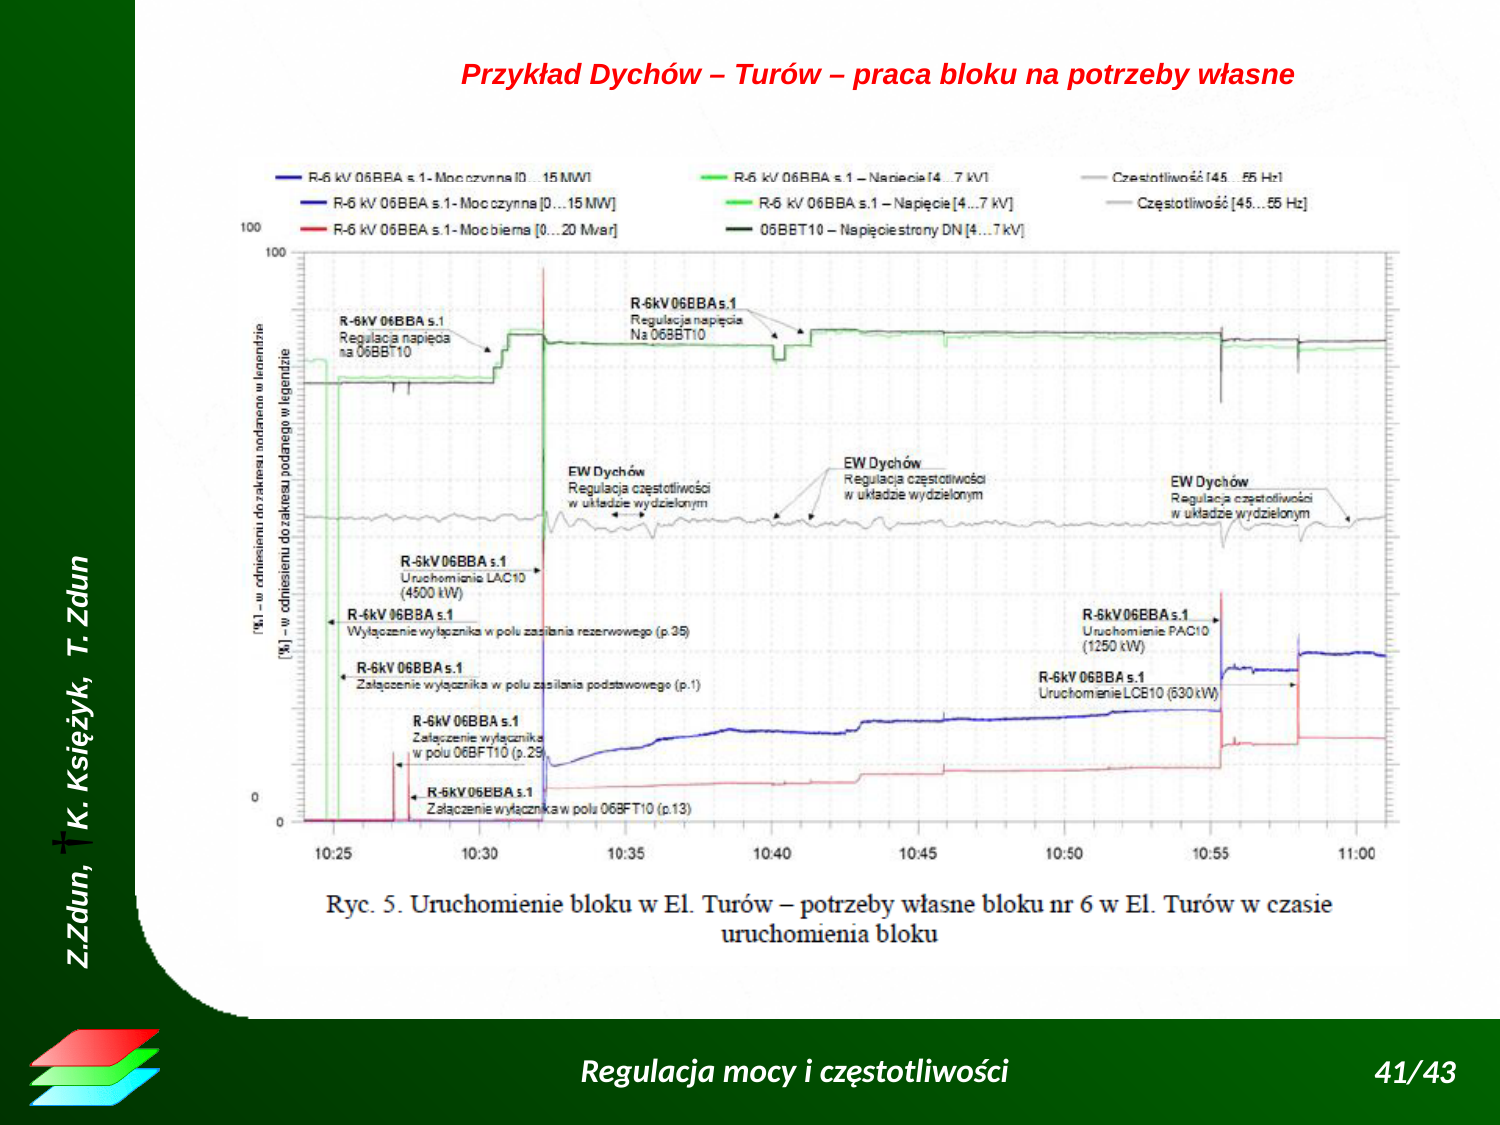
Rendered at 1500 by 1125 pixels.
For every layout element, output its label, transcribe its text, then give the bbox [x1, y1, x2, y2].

text_box Przykład Dychów – Turów – praca bloku na potrzeby własne [460, 54, 1297, 91]
picture [29, 1029, 160, 1106]
picture [135, 0, 1500, 1019]
